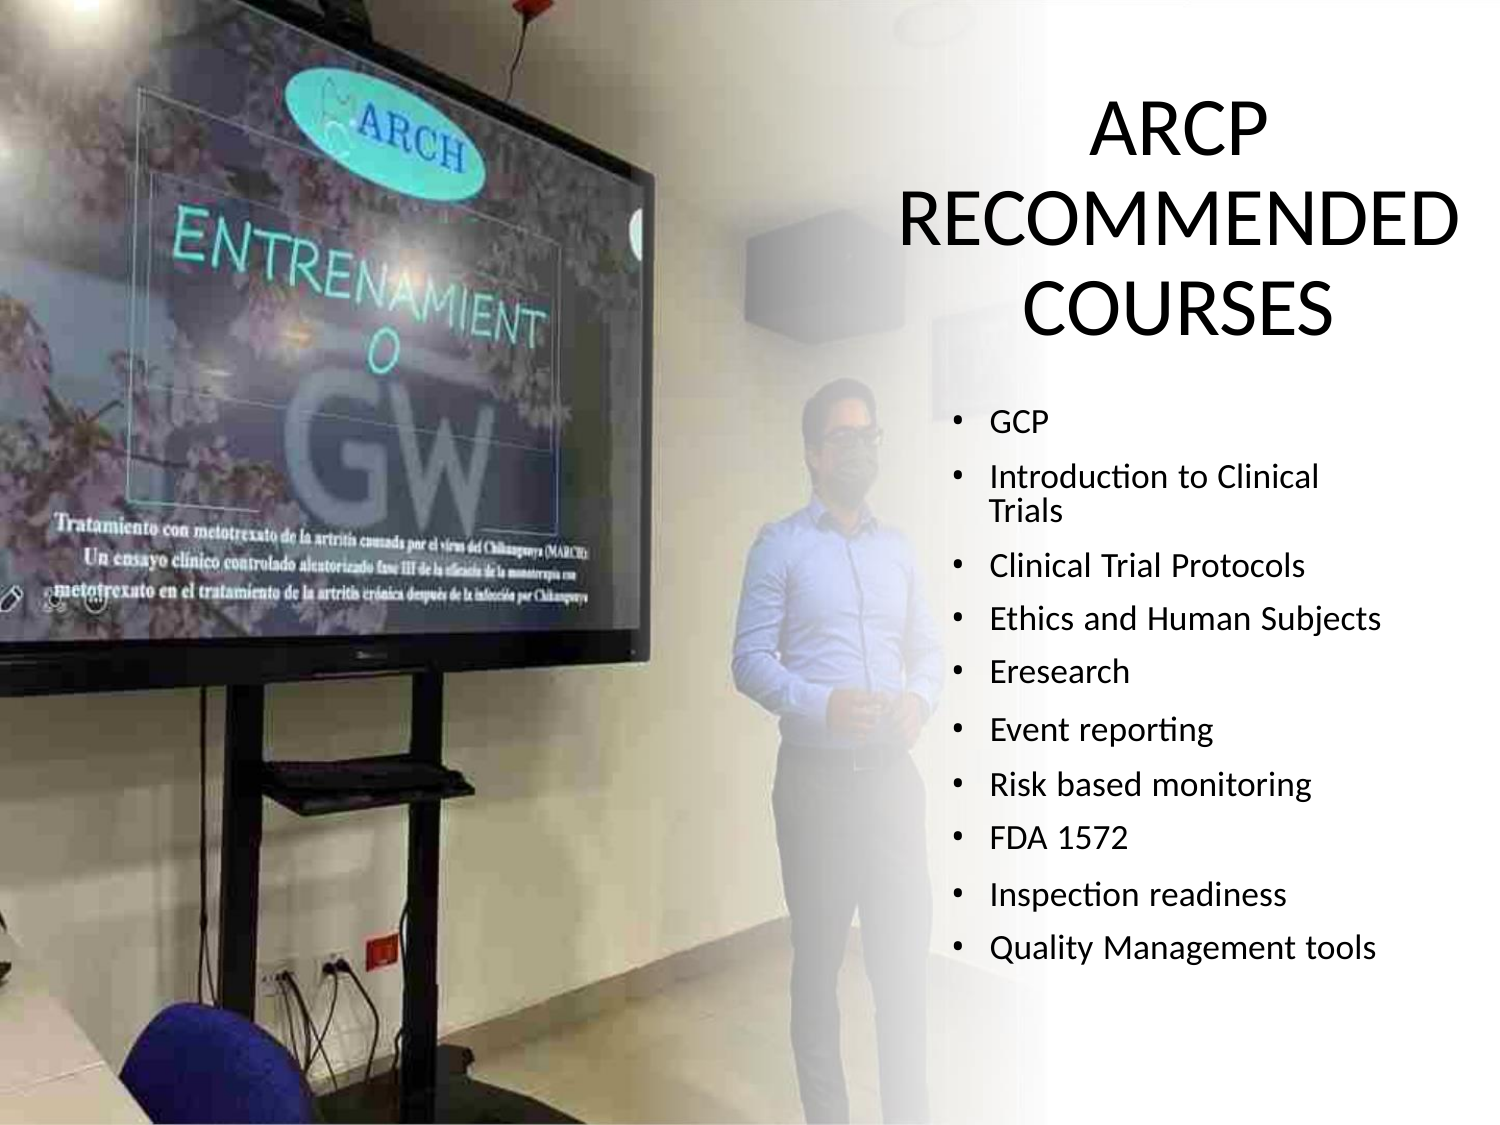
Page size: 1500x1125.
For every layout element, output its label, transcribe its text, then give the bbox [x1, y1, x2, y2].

text_box [0, 0, 1500, 1125]
text_box • Event reporting [951, 708, 1238, 750]
text_box • Clinical Trial Protocols • Ethics and Human Subjects • Eresearch [950, 544, 1401, 692]
text_box ARCP RECOMMENDED COURSES • GCP [897, 88, 1488, 442]
text_box • Risk based monitoring • FDA 1572 [950, 763, 1333, 857]
text_box • Introduction to Clinical Trials [950, 455, 1342, 530]
text_box • Inspection readiness • Quality Management tools [950, 872, 1398, 967]
